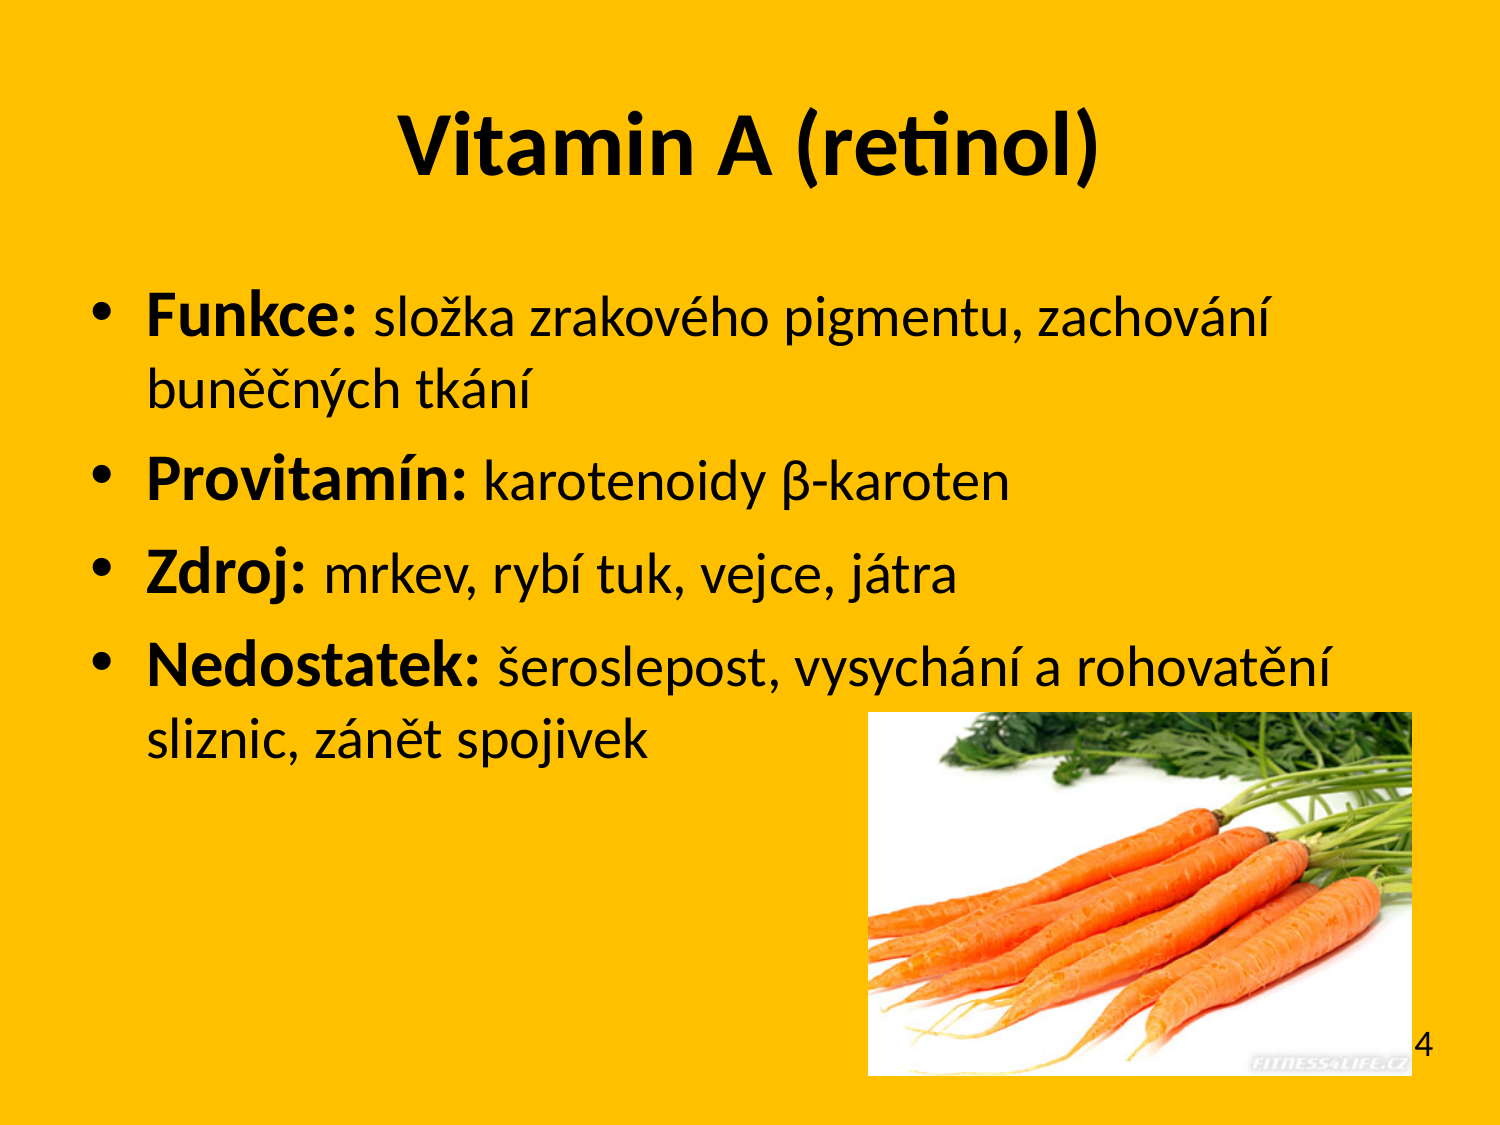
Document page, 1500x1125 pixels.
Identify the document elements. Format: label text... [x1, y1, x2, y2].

title Vitamin A (retinol) [75, 45, 1425, 233]
text_box 4 [1416, 1011, 1447, 1072]
picture [867, 712, 1412, 1076]
list Funkce: složka zrakového pigmentu, zachování buněčných tkání Provitamín: karotenoidy β-karoten Zdroj: mrkev, rybí tuk, vejce, játra Nedostatek: šeroslepost, vysychání a rohovatění sliznic, zánět spojivek [75, 262, 1425, 1005]
